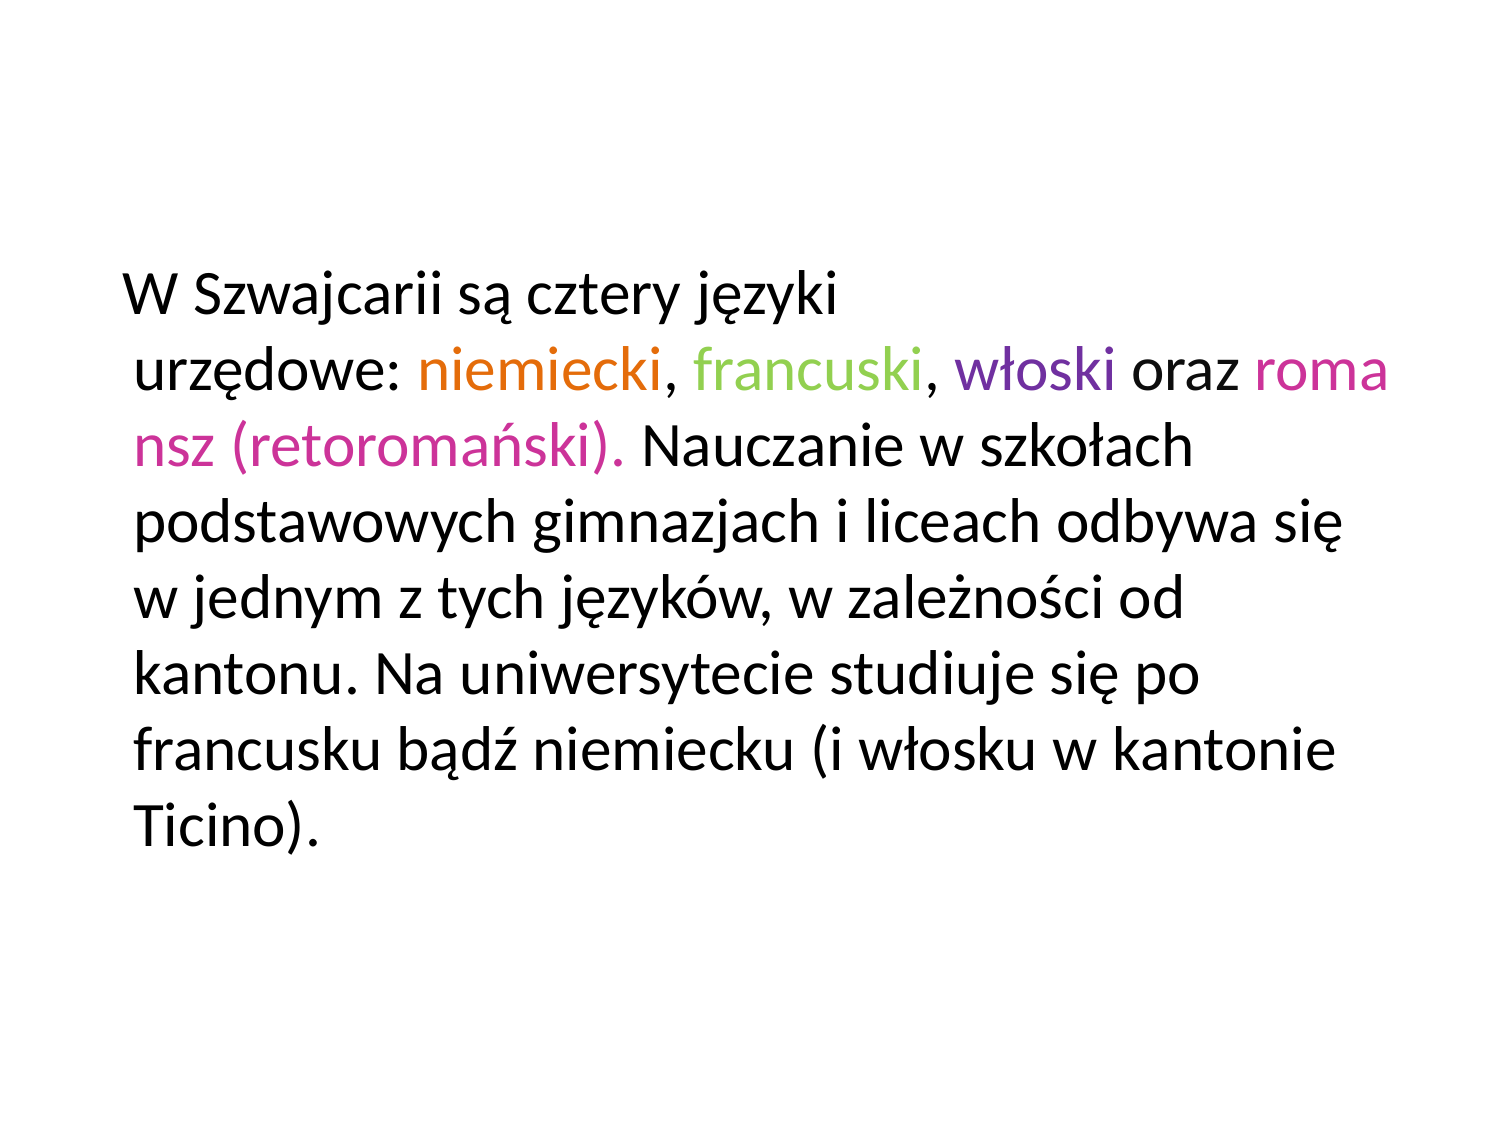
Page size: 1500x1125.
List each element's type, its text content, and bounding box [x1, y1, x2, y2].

list W Szwajcarii są cztery języki urzędowe: niemiecki, francuski, włoski oraz romansz (retoromański). Nauczanie w szkołach podstawowych gimnazjach i liceach odbywa się w jednym z tych języków, w zależności od kantonu. Na uniwersytecie studiuje się po francusku bądź niemiecku (i włosku w kantonie Ticino). [64, 243, 1415, 870]
